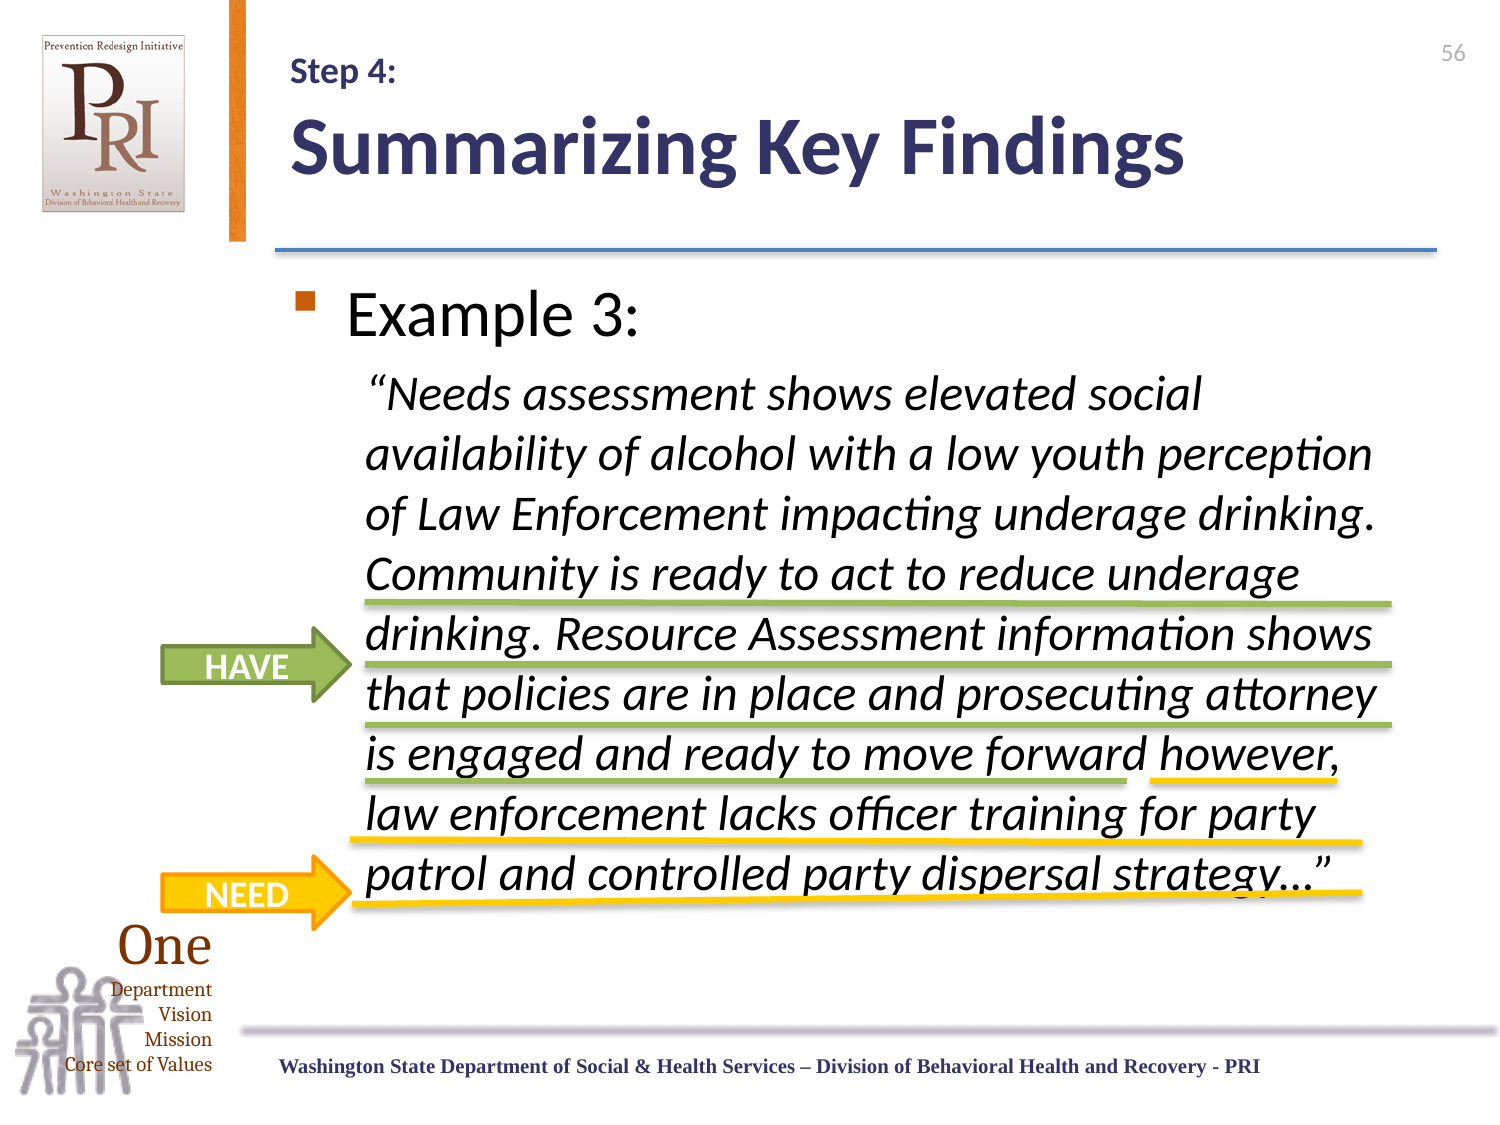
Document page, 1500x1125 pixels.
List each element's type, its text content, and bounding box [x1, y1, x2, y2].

picture [37, 34, 188, 220]
slide_number 56 [1131, 21, 1482, 82]
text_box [364, 601, 1392, 605]
text_box NEED [160, 854, 352, 932]
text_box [349, 839, 1363, 843]
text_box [351, 892, 1363, 905]
picture [229, 0, 246, 242]
text_box HAVE [160, 626, 353, 703]
list Example 3: “Needs assessment shows elevated social availability of alcohol with a low youth perception of Law Enforcement impacting underage drinking. Community is ready to act to reduce underage drinking. Resource Assessment information shows that policies are in place and prosecuting attorney is engaged and ready to move forward however, law enforcement lacks officer training for party patrol and controlled party dispersal strategy…” [275, 262, 1425, 1005]
title Step 4: Summarizing Key Findings [275, 24, 1425, 213]
